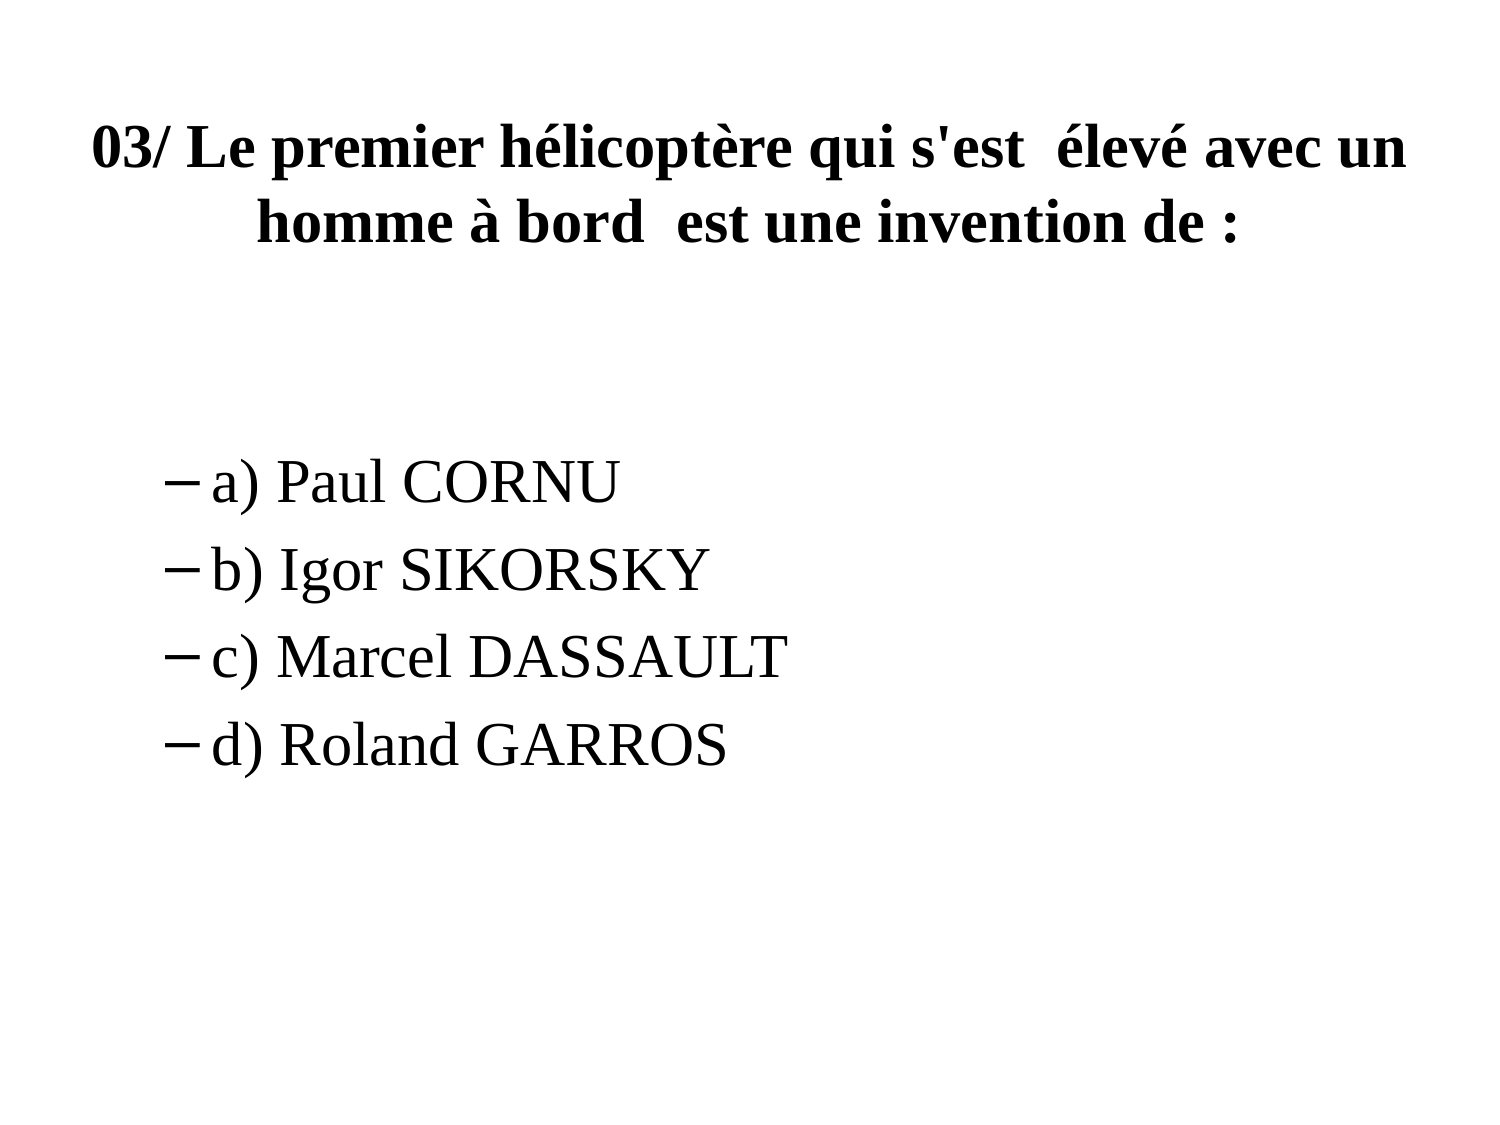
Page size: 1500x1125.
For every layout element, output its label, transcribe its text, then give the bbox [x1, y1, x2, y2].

list a) Paul CORNU b) Igor SIKORSKY c) Marcel DASSAULT d) Roland GARROS [75, 432, 1425, 1005]
title 03/ Le premier hélicoptère qui s'est élevé avec un homme à bord est une invention de : [75, 45, 1425, 315]
